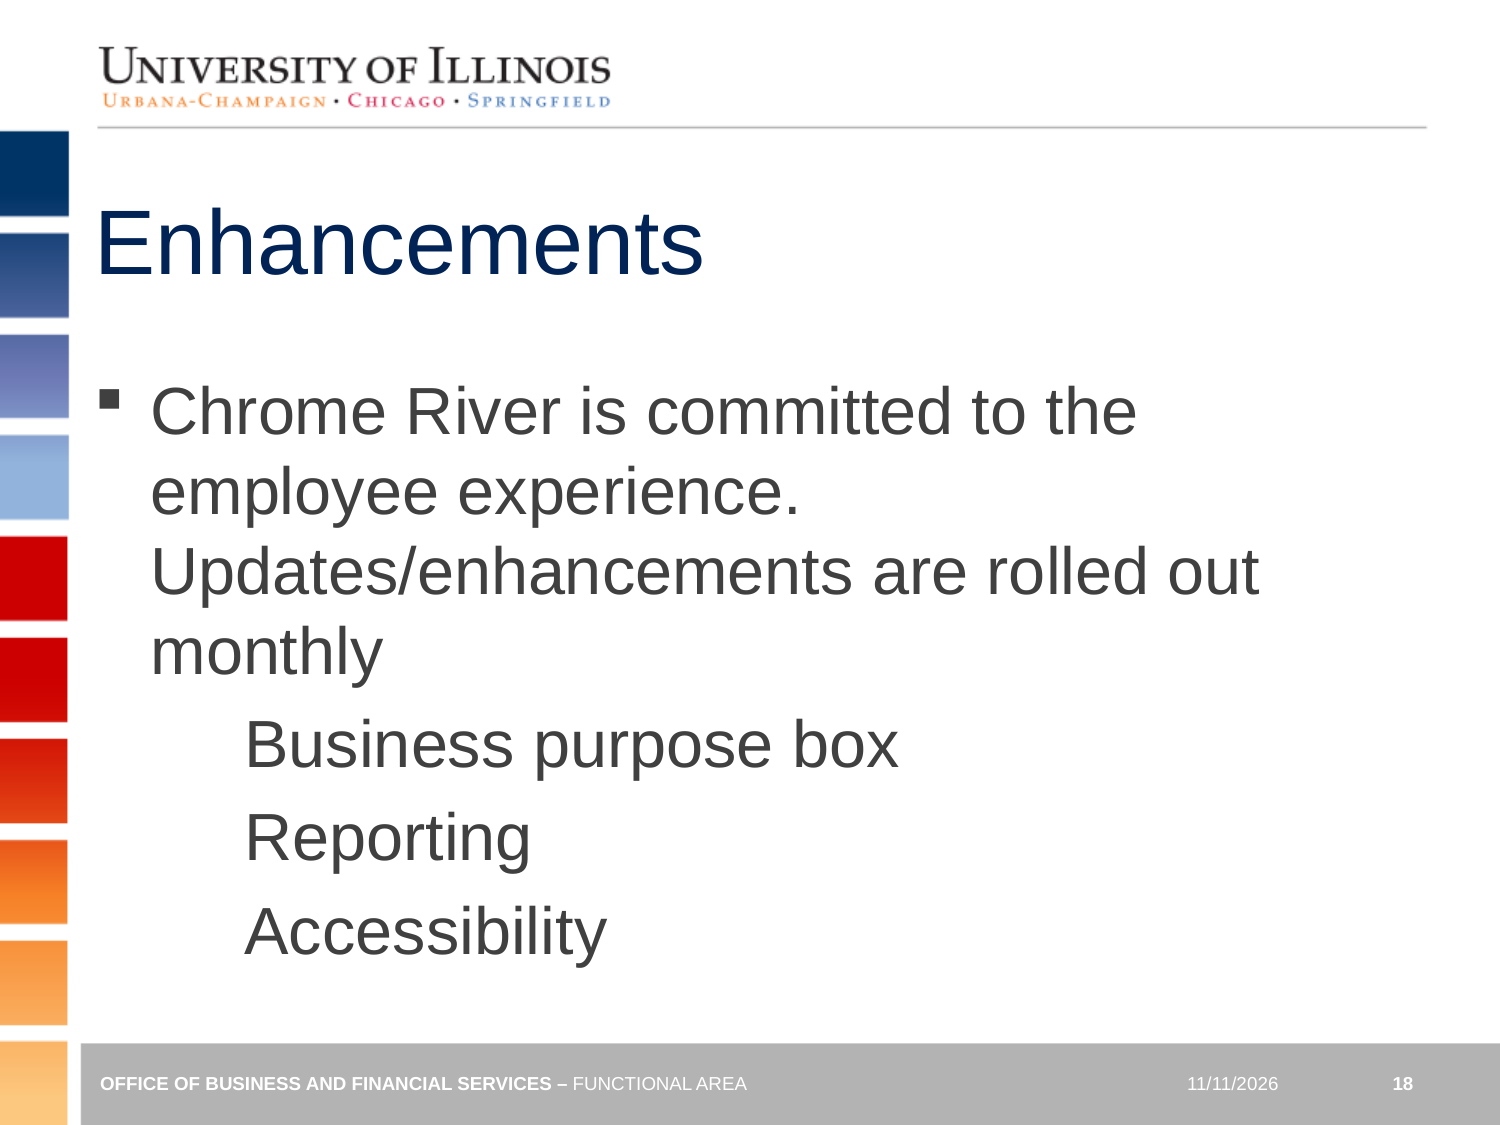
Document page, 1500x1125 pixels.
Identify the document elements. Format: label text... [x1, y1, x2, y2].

list Chrome River is committed to the employee experience. Updates/enhancements are rolled out monthly Business purpose box Reporting Accessibility [79, 360, 1406, 1005]
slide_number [1121, 1053, 1293, 1114]
title Enhancements [79, 143, 1406, 332]
footer OFFICE OF BUSINESS AND FINANCIAL SERVICES – FUNCTIONAL AREA [85, 1053, 1121, 1114]
slide_number 18 [1293, 1053, 1429, 1114]
